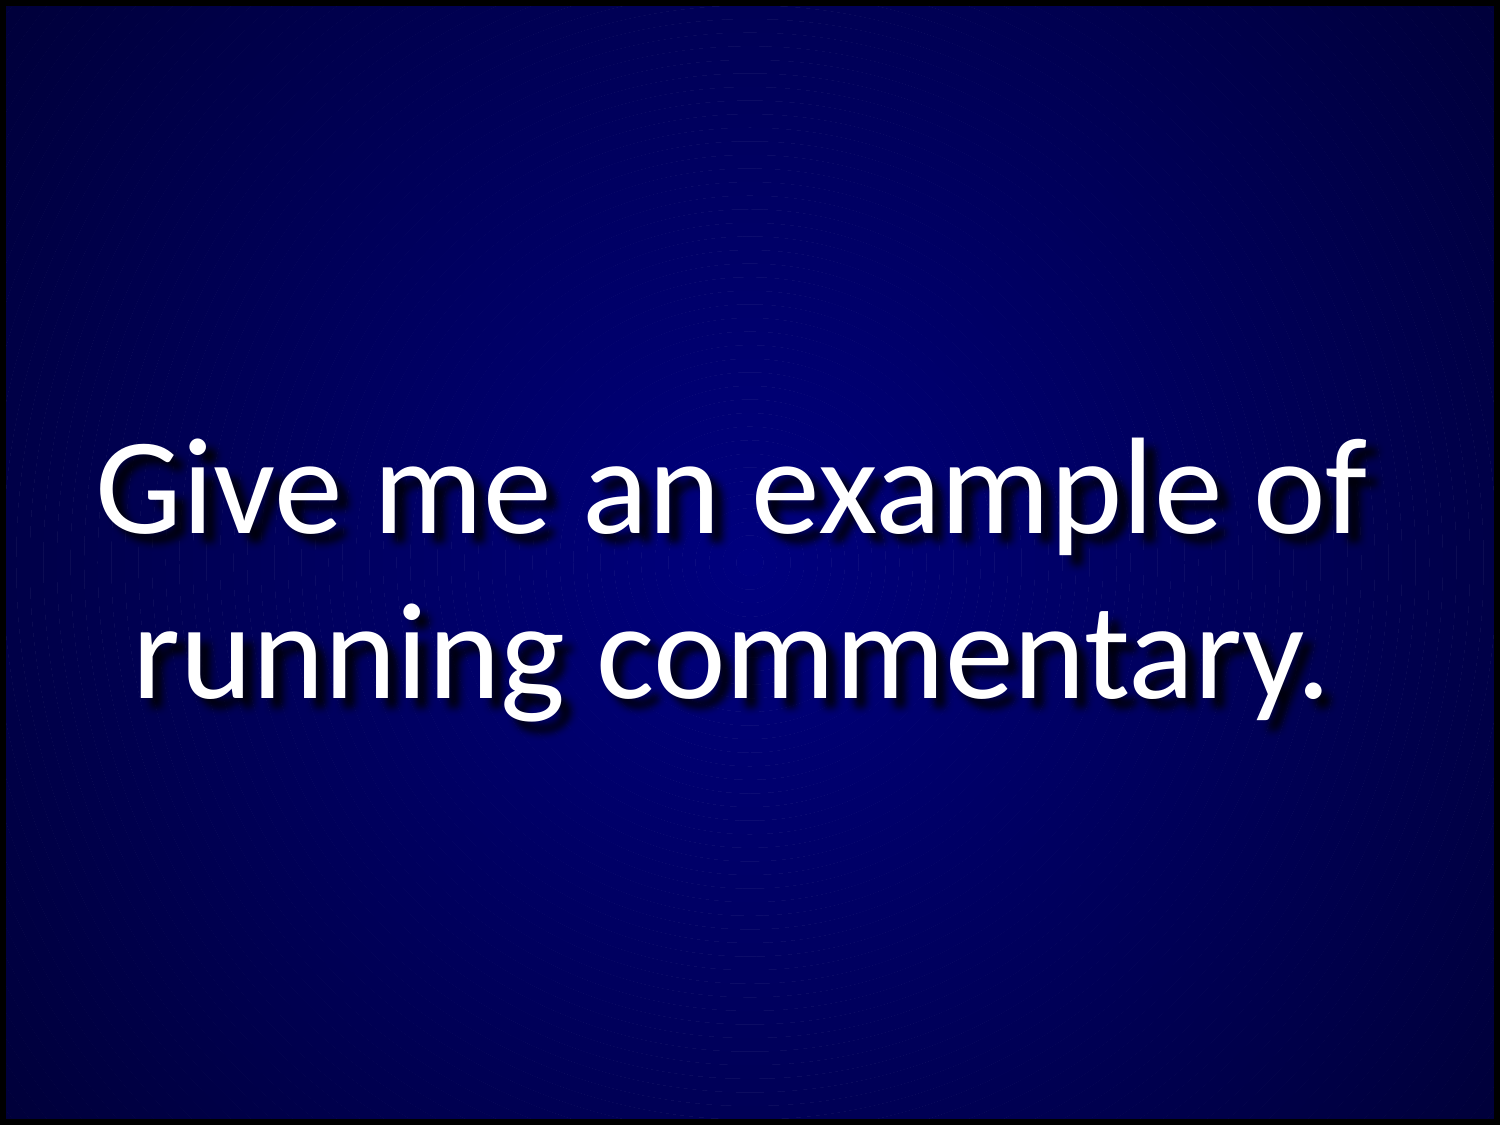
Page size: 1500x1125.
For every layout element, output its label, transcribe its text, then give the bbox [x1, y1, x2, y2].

text_box [0, 0, 1500, 1125]
text_box Give me an example of running commentary. [0, 388, 1483, 733]
